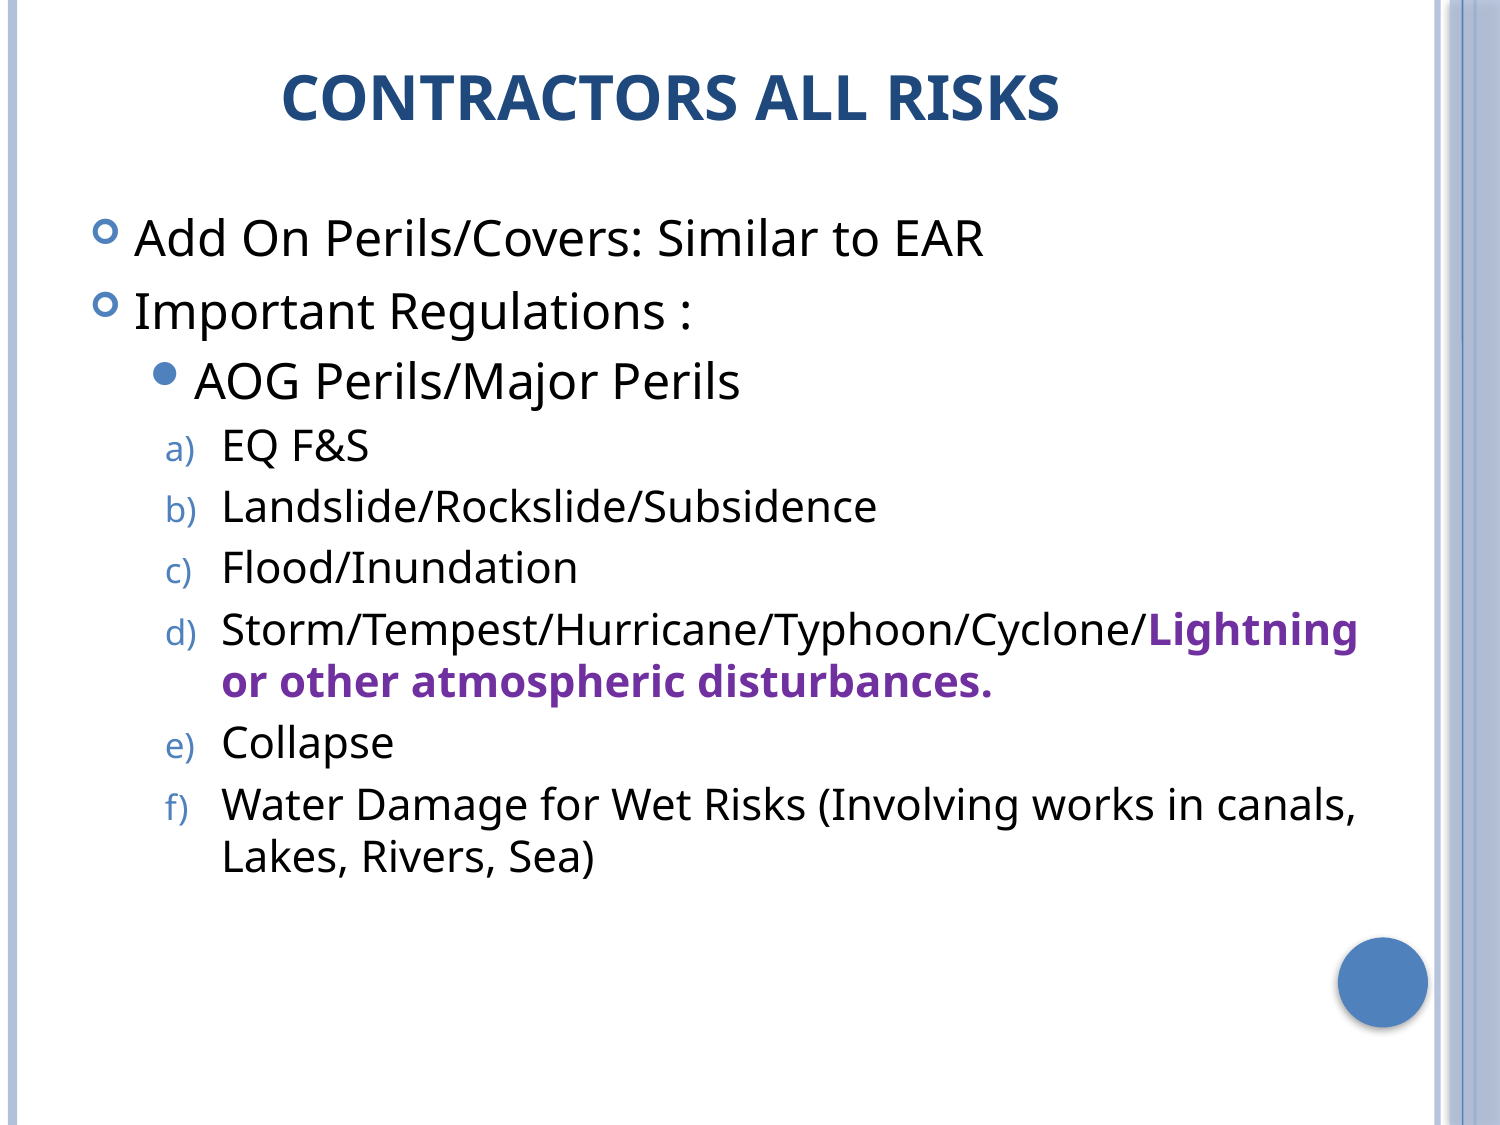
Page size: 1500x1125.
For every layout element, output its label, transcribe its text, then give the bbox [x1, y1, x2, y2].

title Contractors All Risks [75, 23, 1300, 141]
list Add On Perils/Covers: Similar to EAR Important Regulations : AOG Perils/Major Perils EQ F&S Landslide/Rockslide/Subsidence Flood/Inundation Storm/Tempest/Hurricane/Typhoon/Cyclone/Lightning or other atmospheric disturbances. Collapse Water Damage for Wet Risks (Involving works in canals, Lakes, Rivers, Sea) [75, 199, 1383, 1062]
